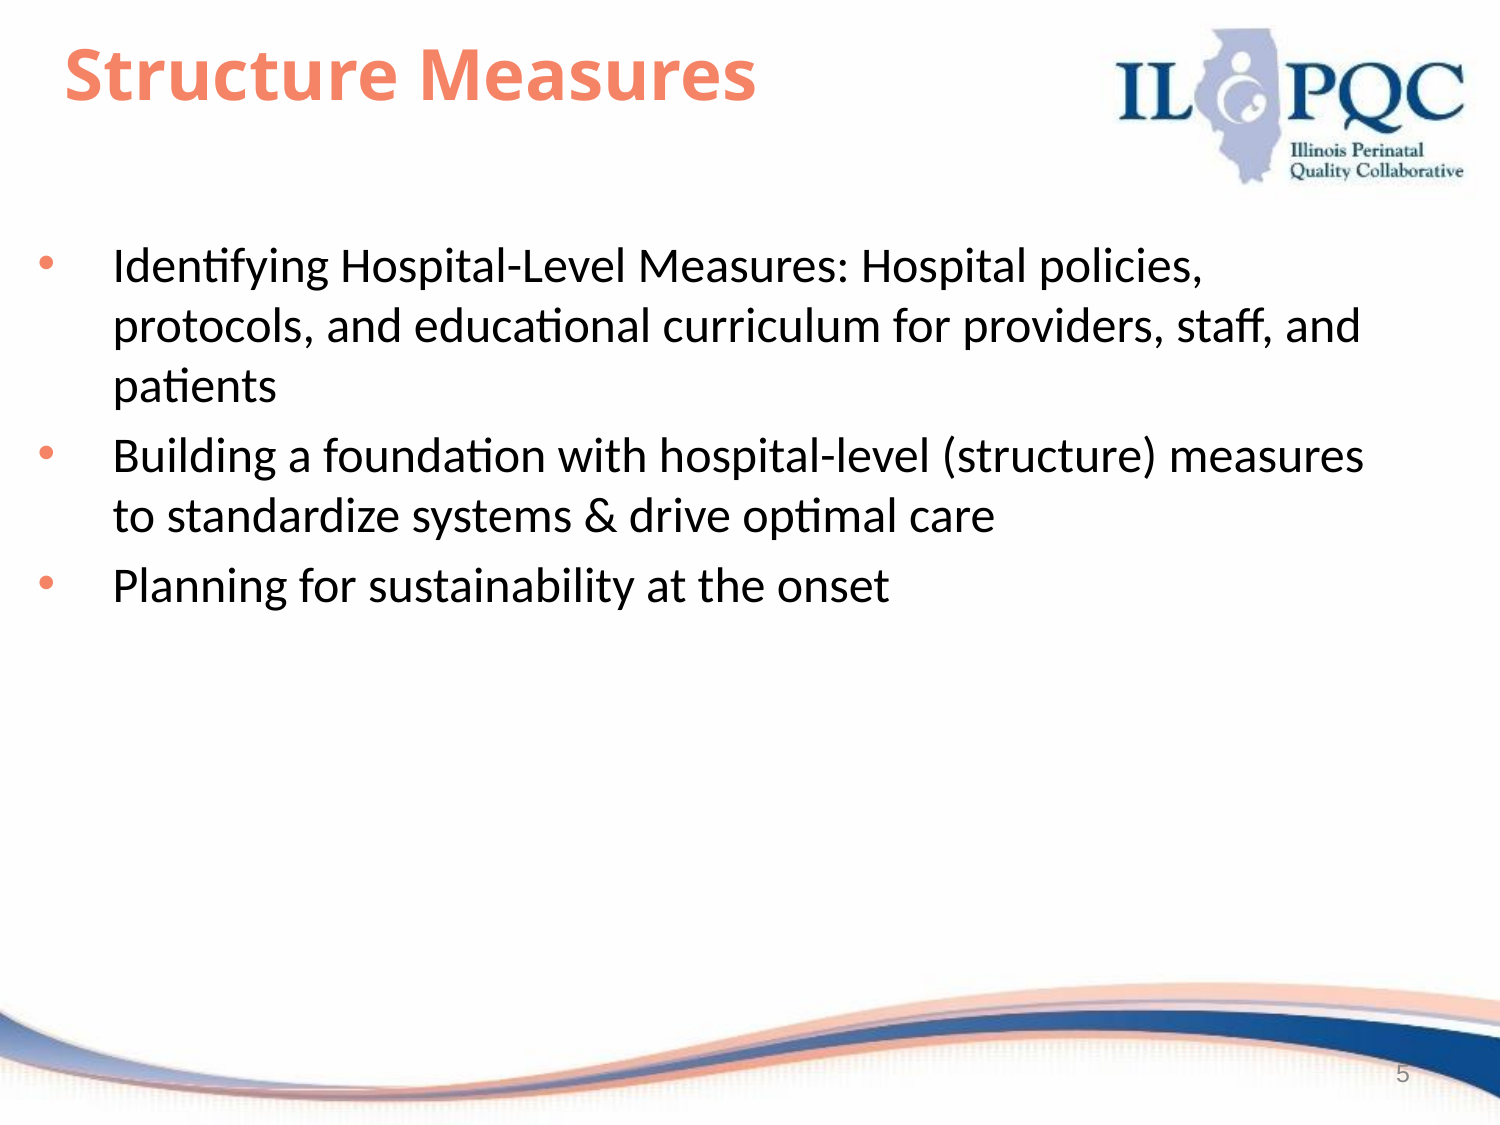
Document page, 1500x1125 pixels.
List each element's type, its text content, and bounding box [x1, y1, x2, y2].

text_box Identifying Hospital-Level Measures: Hospital policies, protocols, and educational curriculum for providers, staff, and patients Building a foundation with hospital-level (structure) measures to standardize systems & drive optimal care Planning for sustainability at the onset [22, 224, 1423, 772]
picture [0, 0, 1500, 1125]
slide_number 5 [1074, 1042, 1425, 1103]
text_box Structure Measures [50, 22, 1095, 210]
